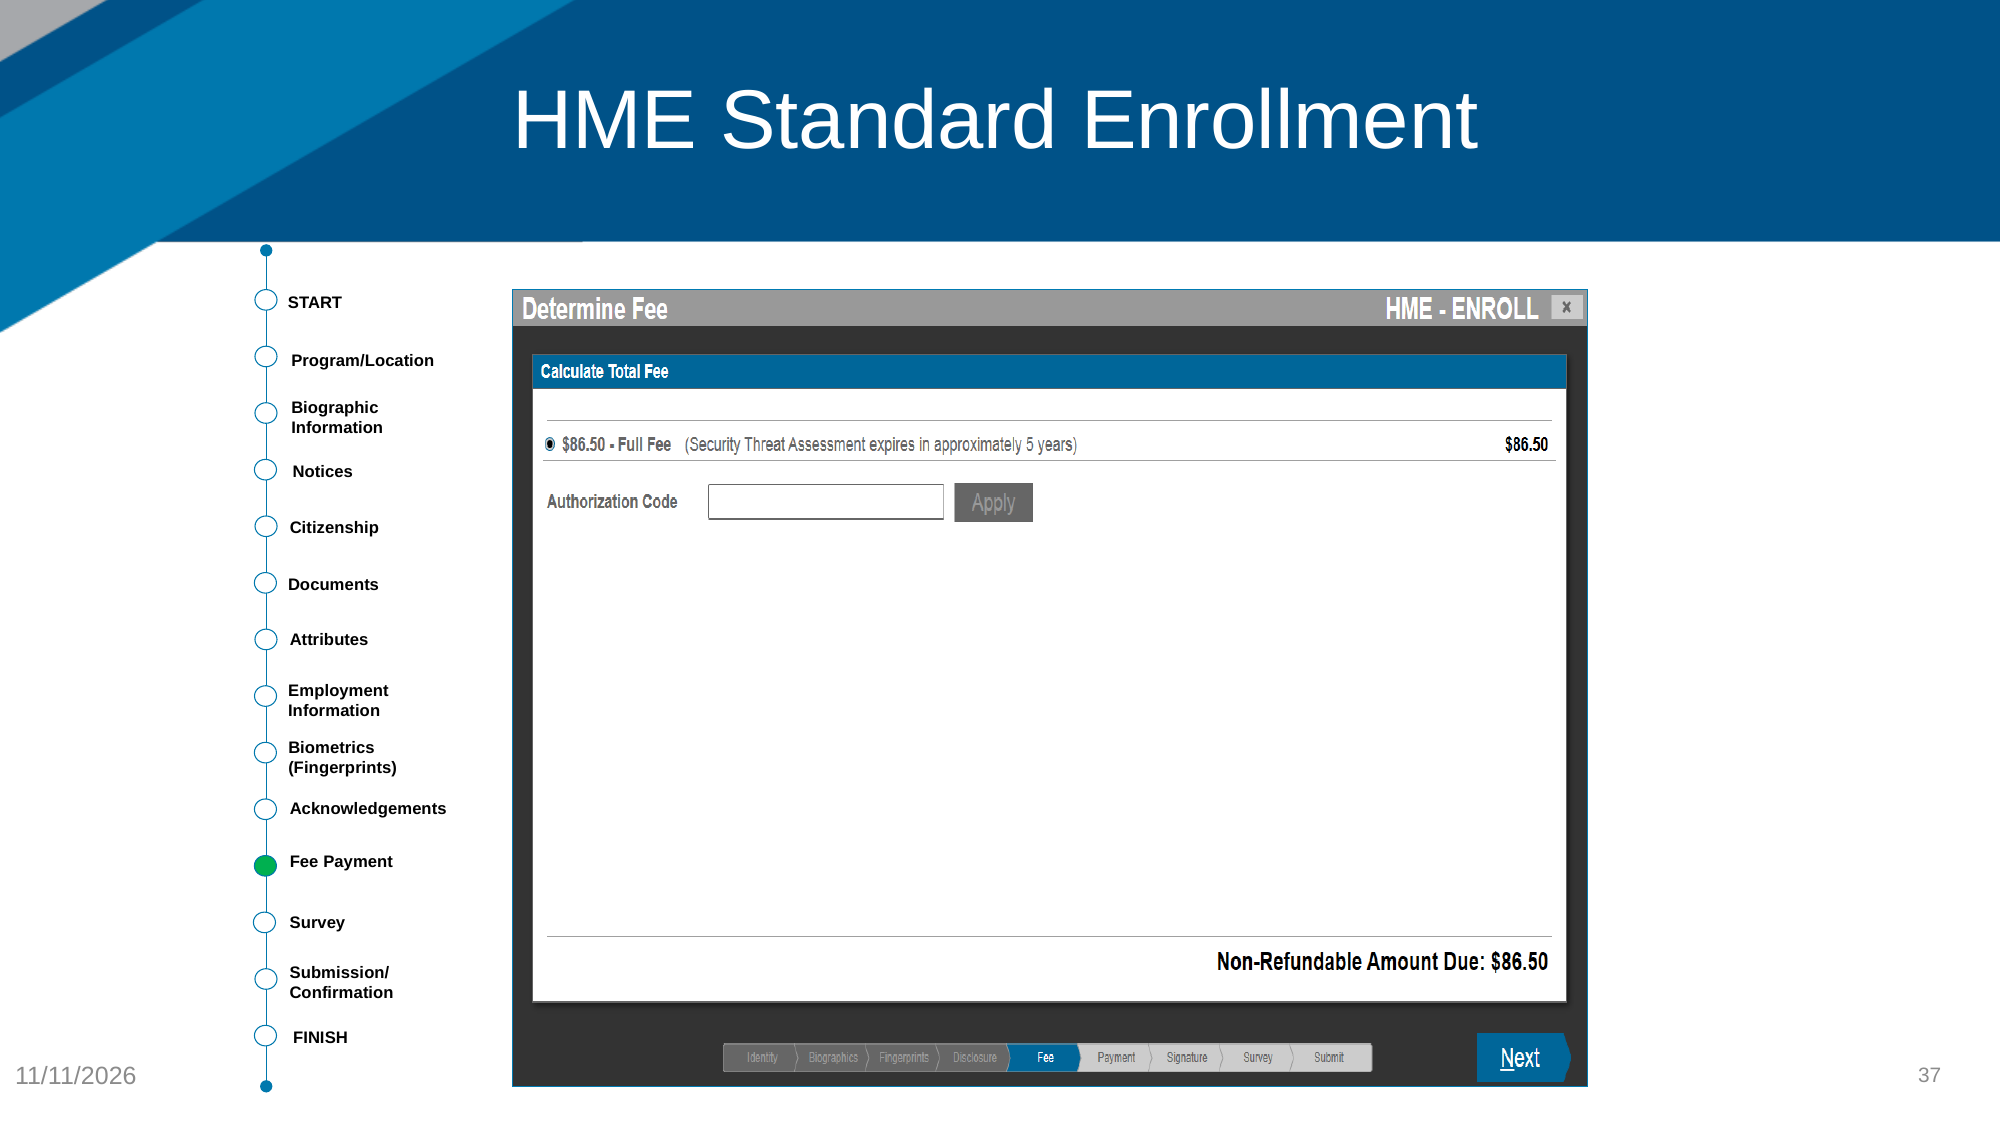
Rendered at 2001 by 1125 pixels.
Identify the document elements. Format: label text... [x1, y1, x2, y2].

text_box Biometrics (Fingerprints) [273, 729, 477, 785]
text_box [254, 515, 266, 538]
text_box Acknowledgements [274, 790, 478, 825]
text_box [267, 515, 278, 537]
text_box Attributes [274, 620, 401, 656]
picture [0, 0, 2000, 352]
text_box [267, 345, 276, 368]
text_box [267, 402, 278, 424]
text_box Employment Information [273, 672, 431, 728]
text_box [267, 459, 278, 481]
text_box Citizenship [274, 509, 401, 545]
text_box [254, 402, 266, 424]
text_box [267, 741, 277, 764]
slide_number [0, 1044, 175, 1105]
picture [514, 291, 1586, 1085]
text_box [267, 968, 278, 990]
text_box [254, 345, 266, 368]
text_box [267, 289, 278, 311]
text_box [267, 911, 274, 933]
text_box [253, 685, 266, 707]
text_box Documents [273, 566, 476, 601]
text_box START [268, 284, 362, 319]
text_box Notices [277, 453, 404, 489]
text_box [253, 854, 266, 877]
text_box [267, 628, 278, 651]
text_box [253, 458, 266, 481]
text_box [253, 1024, 266, 1047]
text_box [267, 572, 277, 594]
text_box [254, 289, 266, 311]
text_box [253, 798, 266, 821]
text_box [254, 628, 266, 651]
picture [0, 0, 200, 116]
text_box Fee Payment [274, 843, 433, 879]
text_box Biographic Information [276, 389, 403, 445]
title HME Standard Enrollment [512, 0, 1844, 243]
text_box [253, 741, 266, 764]
text_box [253, 572, 266, 594]
text_box FINISH [273, 1019, 368, 1054]
text_box Submission/ Confirmation [274, 954, 440, 1010]
text_box [252, 911, 266, 934]
text_box [267, 855, 274, 877]
text_box [267, 1024, 273, 1047]
slide_number 37 [1843, 1043, 1942, 1104]
text_box [254, 968, 266, 990]
text_box Survey [274, 904, 478, 940]
text_box Program/Location [276, 341, 480, 377]
text_box [267, 798, 278, 820]
text_box [267, 685, 278, 707]
